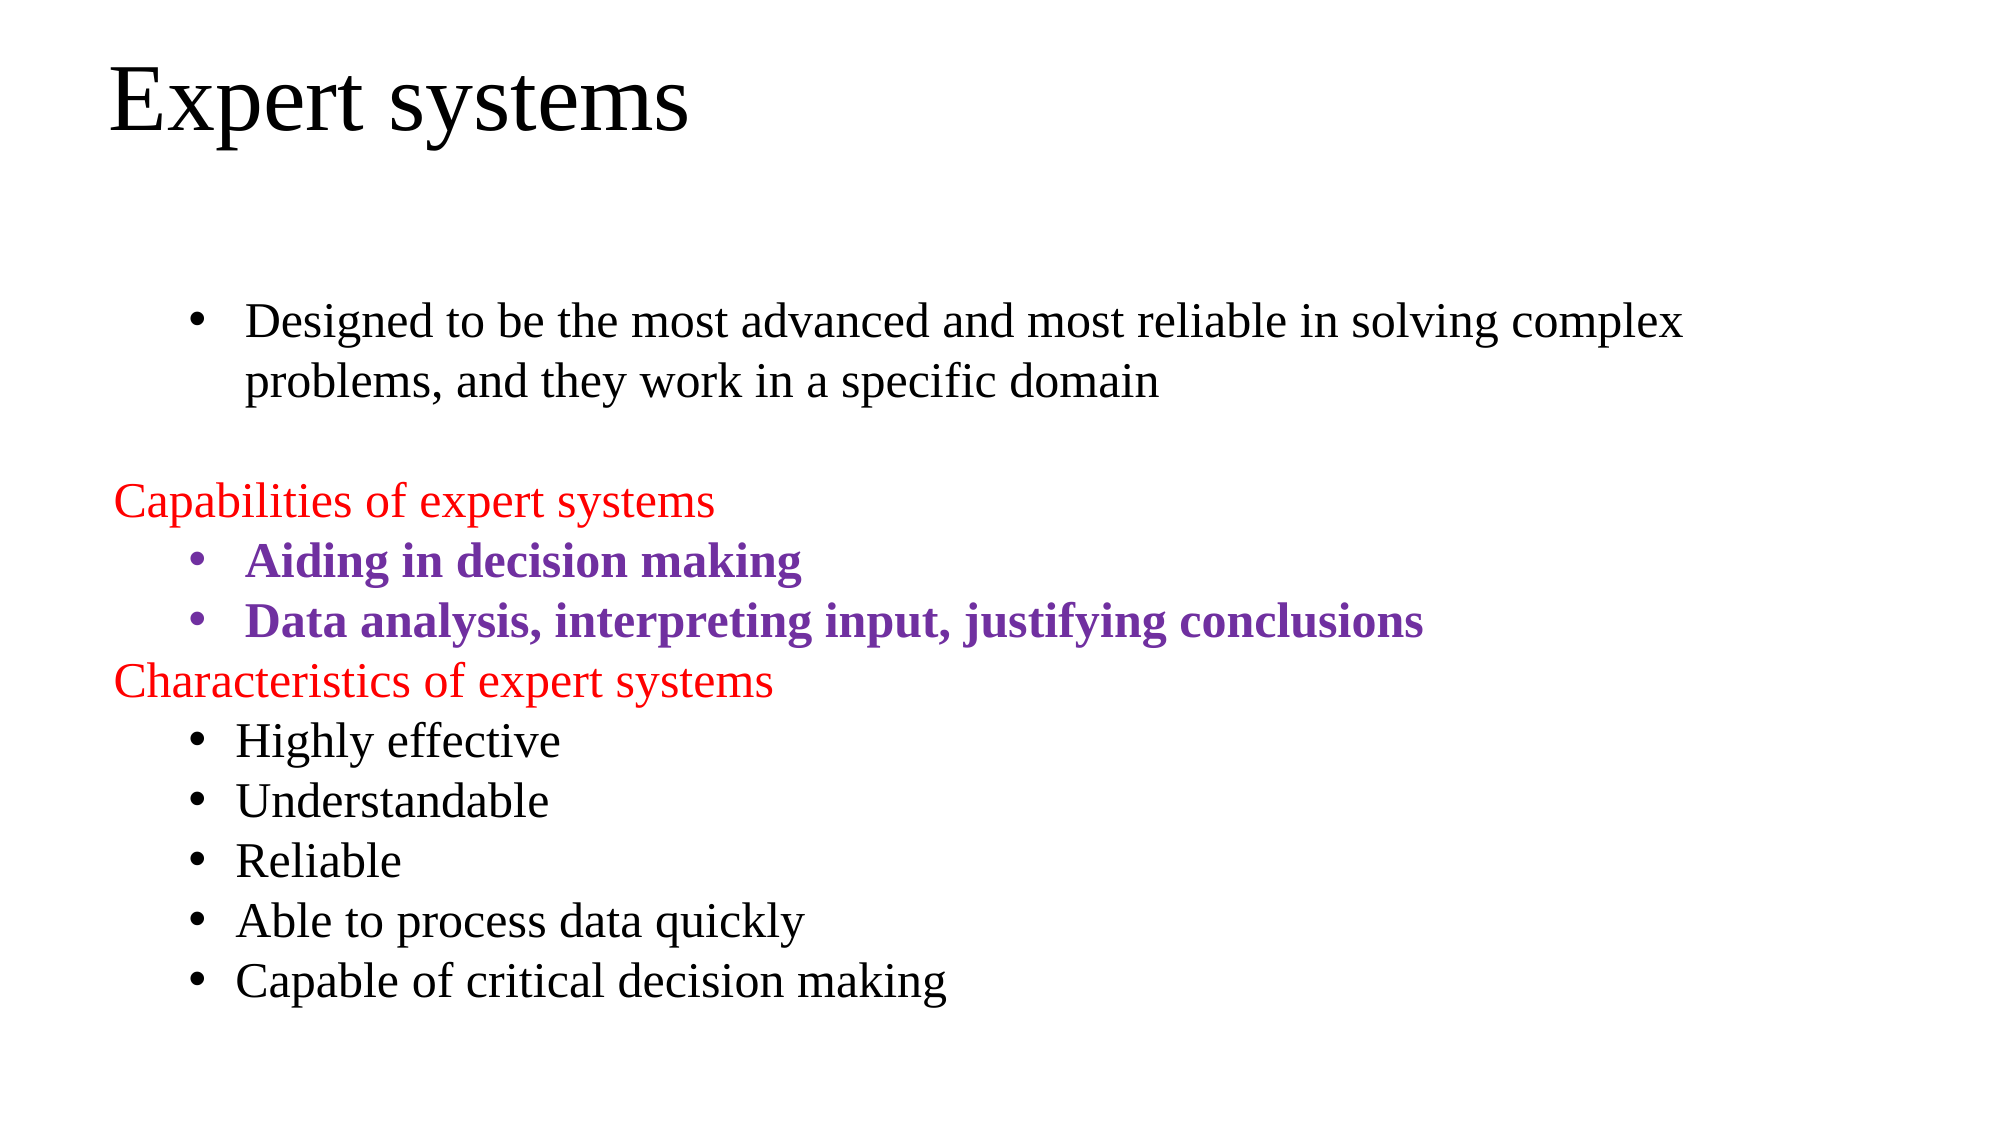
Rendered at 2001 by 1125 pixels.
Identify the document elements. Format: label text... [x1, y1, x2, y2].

text_box Designed to be the most advanced and most reliable in solving complex problems, and they work in a specific domain Capabilities of expert systems Aiding in decision making Data analysis, interpreting input, justifying conclusions Characteristics of expert systems Highly effective Understandable Reliable Able to process data quickly Capable of critical decision making [98, 280, 1907, 1027]
title Expert systems [93, 39, 1902, 275]
